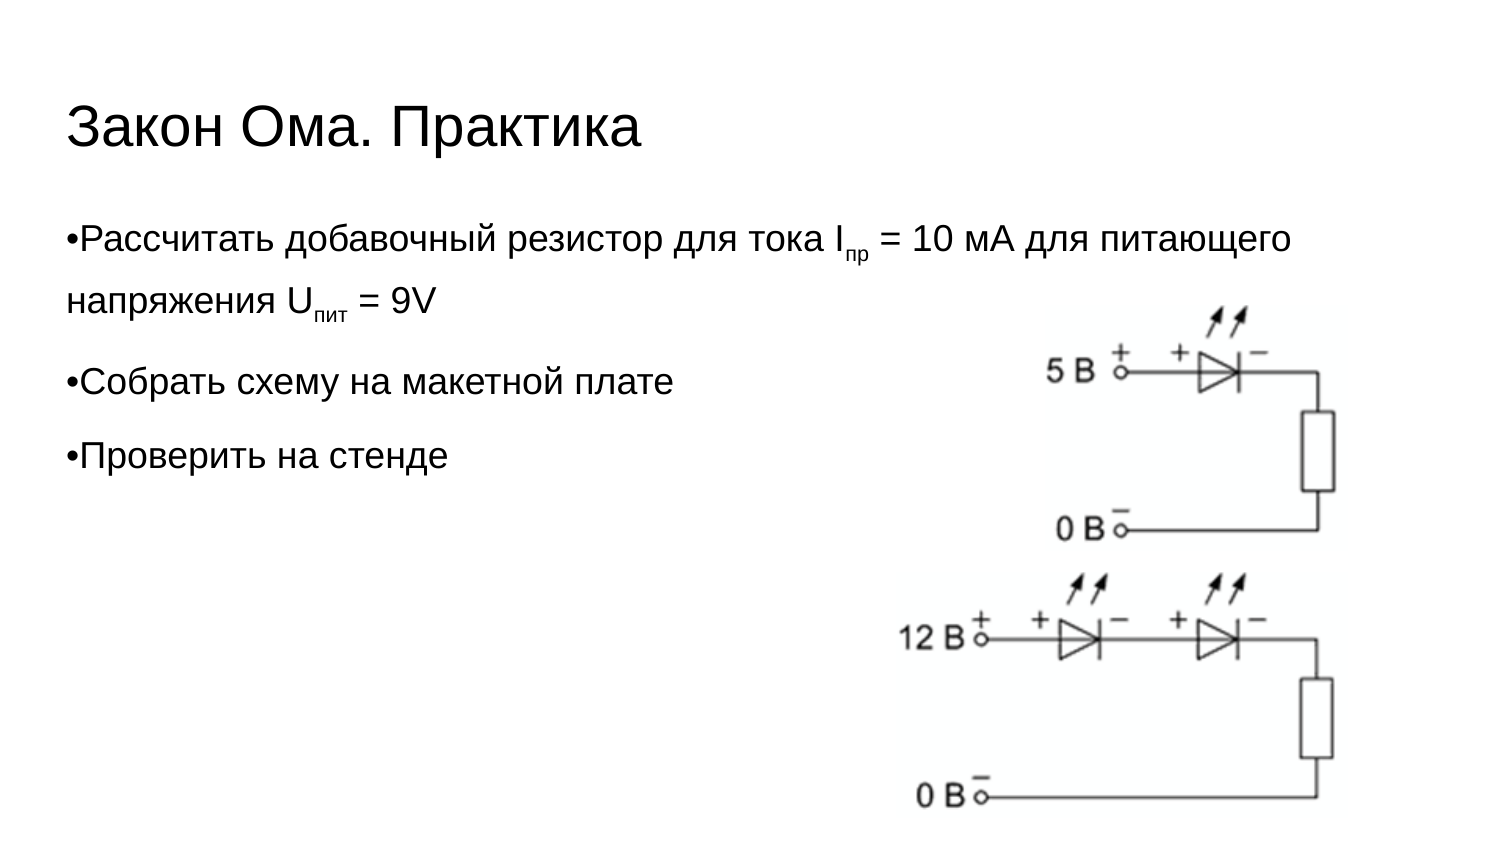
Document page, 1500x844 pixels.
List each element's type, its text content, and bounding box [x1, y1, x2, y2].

picture [895, 571, 1350, 819]
picture [1044, 304, 1350, 552]
title Закон Ома. Практика [51, 72, 1449, 167]
list •Рассчитать добавочный резистор для тока Iпр = 10 мА для питающего напряжения Uпит = 9V •Собрать схему на макетной плате •Проверить на стенде [51, 189, 1449, 750]
